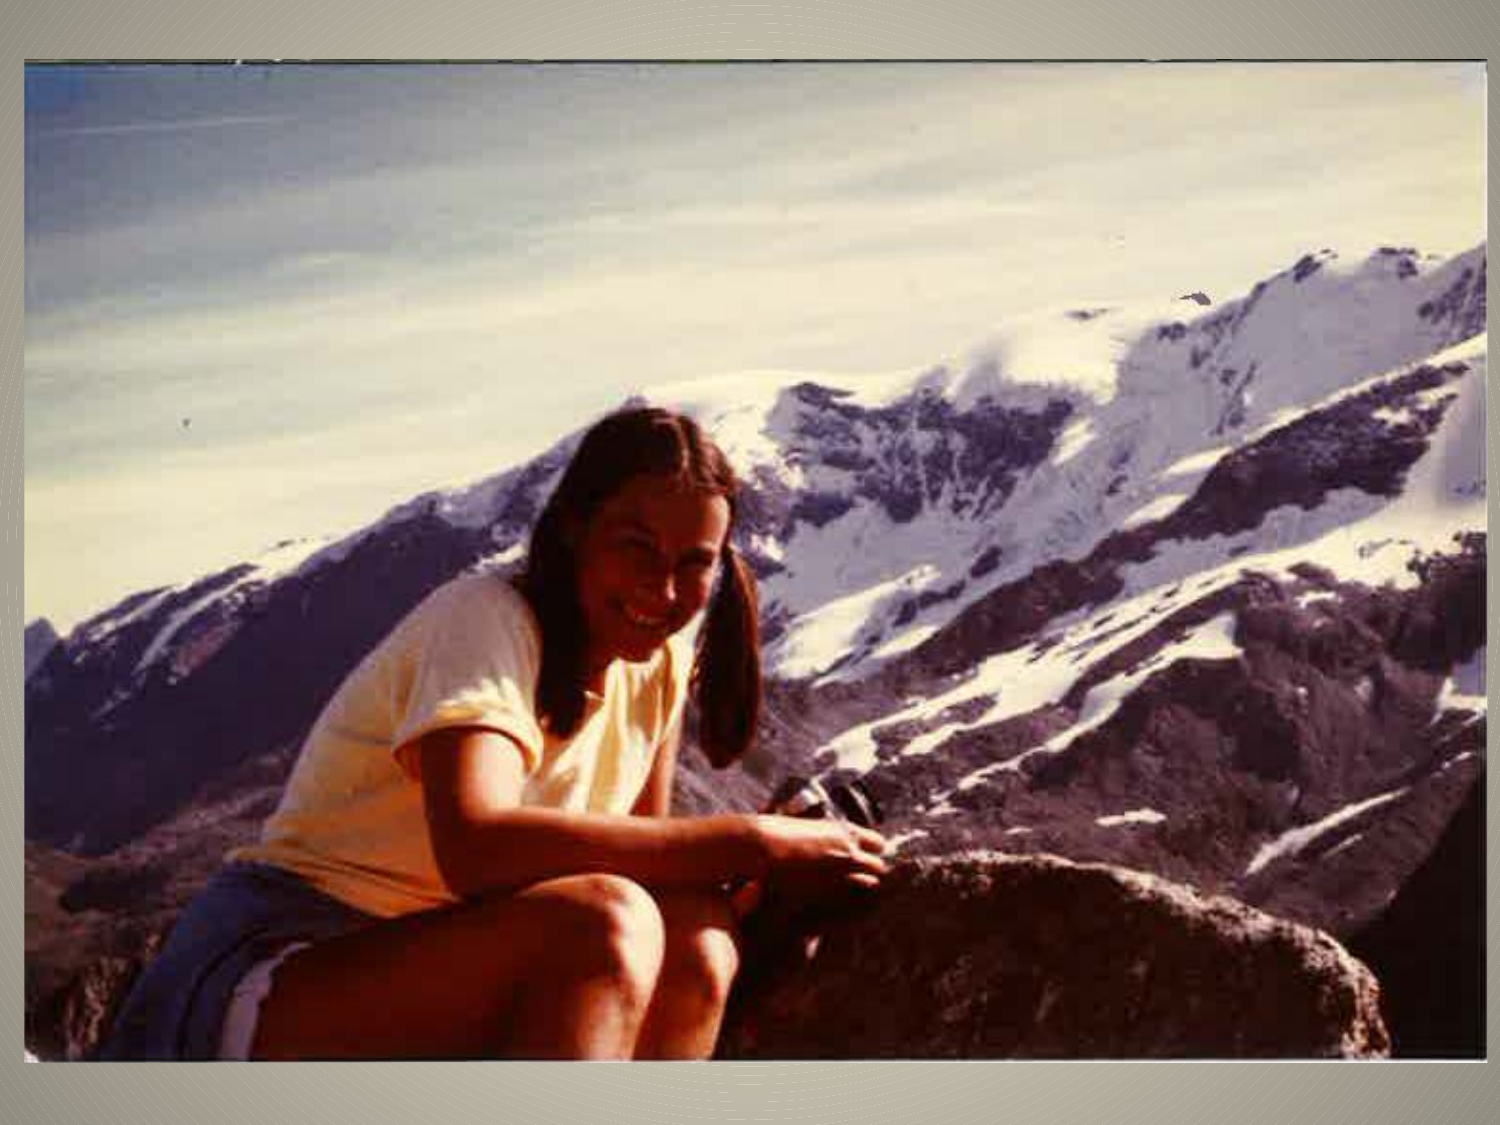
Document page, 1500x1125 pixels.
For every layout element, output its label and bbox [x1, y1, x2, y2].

picture [24, 59, 1488, 1063]
